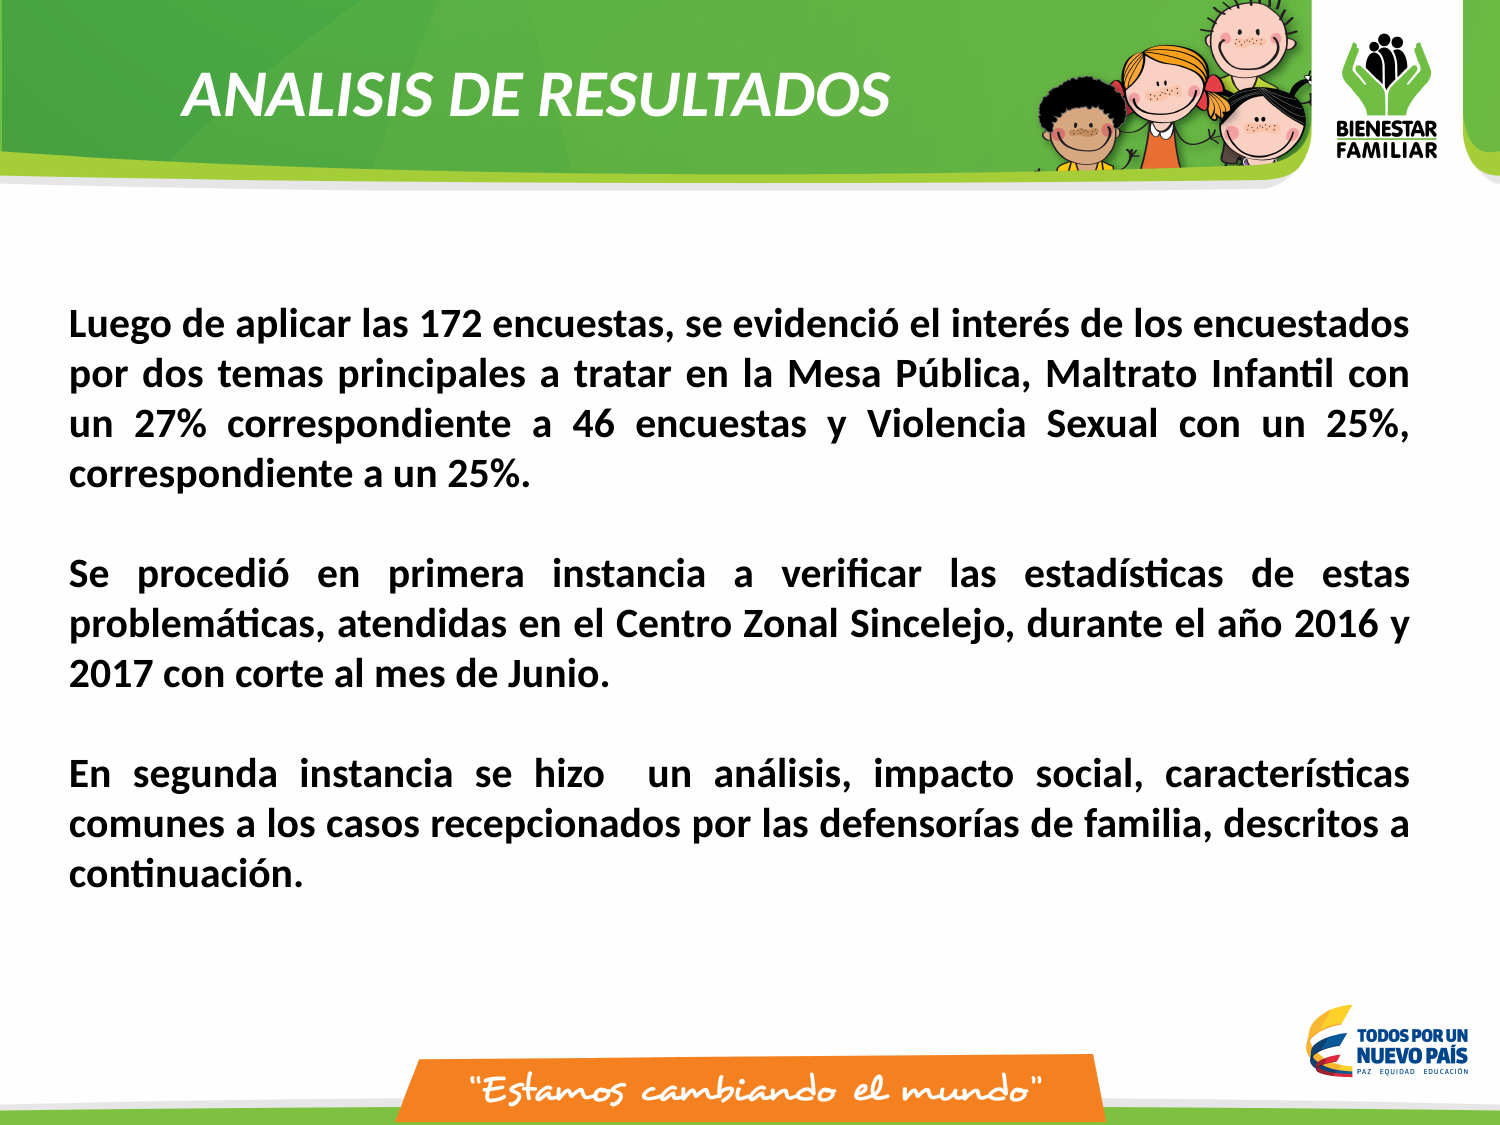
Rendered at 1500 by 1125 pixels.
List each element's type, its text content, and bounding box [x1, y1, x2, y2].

picture [0, 0, 1500, 1125]
text_box Luego de aplicar las 172 encuestas, se evidenció el interés de los encuestados por dos temas principales a tratar en la Mesa Pública, Maltrato Infantil con un 27% correspondiente a 46 encuestas y Violencia Sexual con un 25%, correspondiente a un 25%. Se procedió en primera instancia a verificar las estadísticas de estas problemáticas, atendidas en el Centro Zonal Sincelejo, durante el año 2016 y 2017 con corte al mes de Junio. En segunda instancia se hizo un análisis, impacto social, características comunes a los casos recepcionados por las defensorías de familia, descritos a continuación. [54, 288, 1426, 949]
text_box ANALISIS DE RESULTADOS [168, 42, 907, 137]
